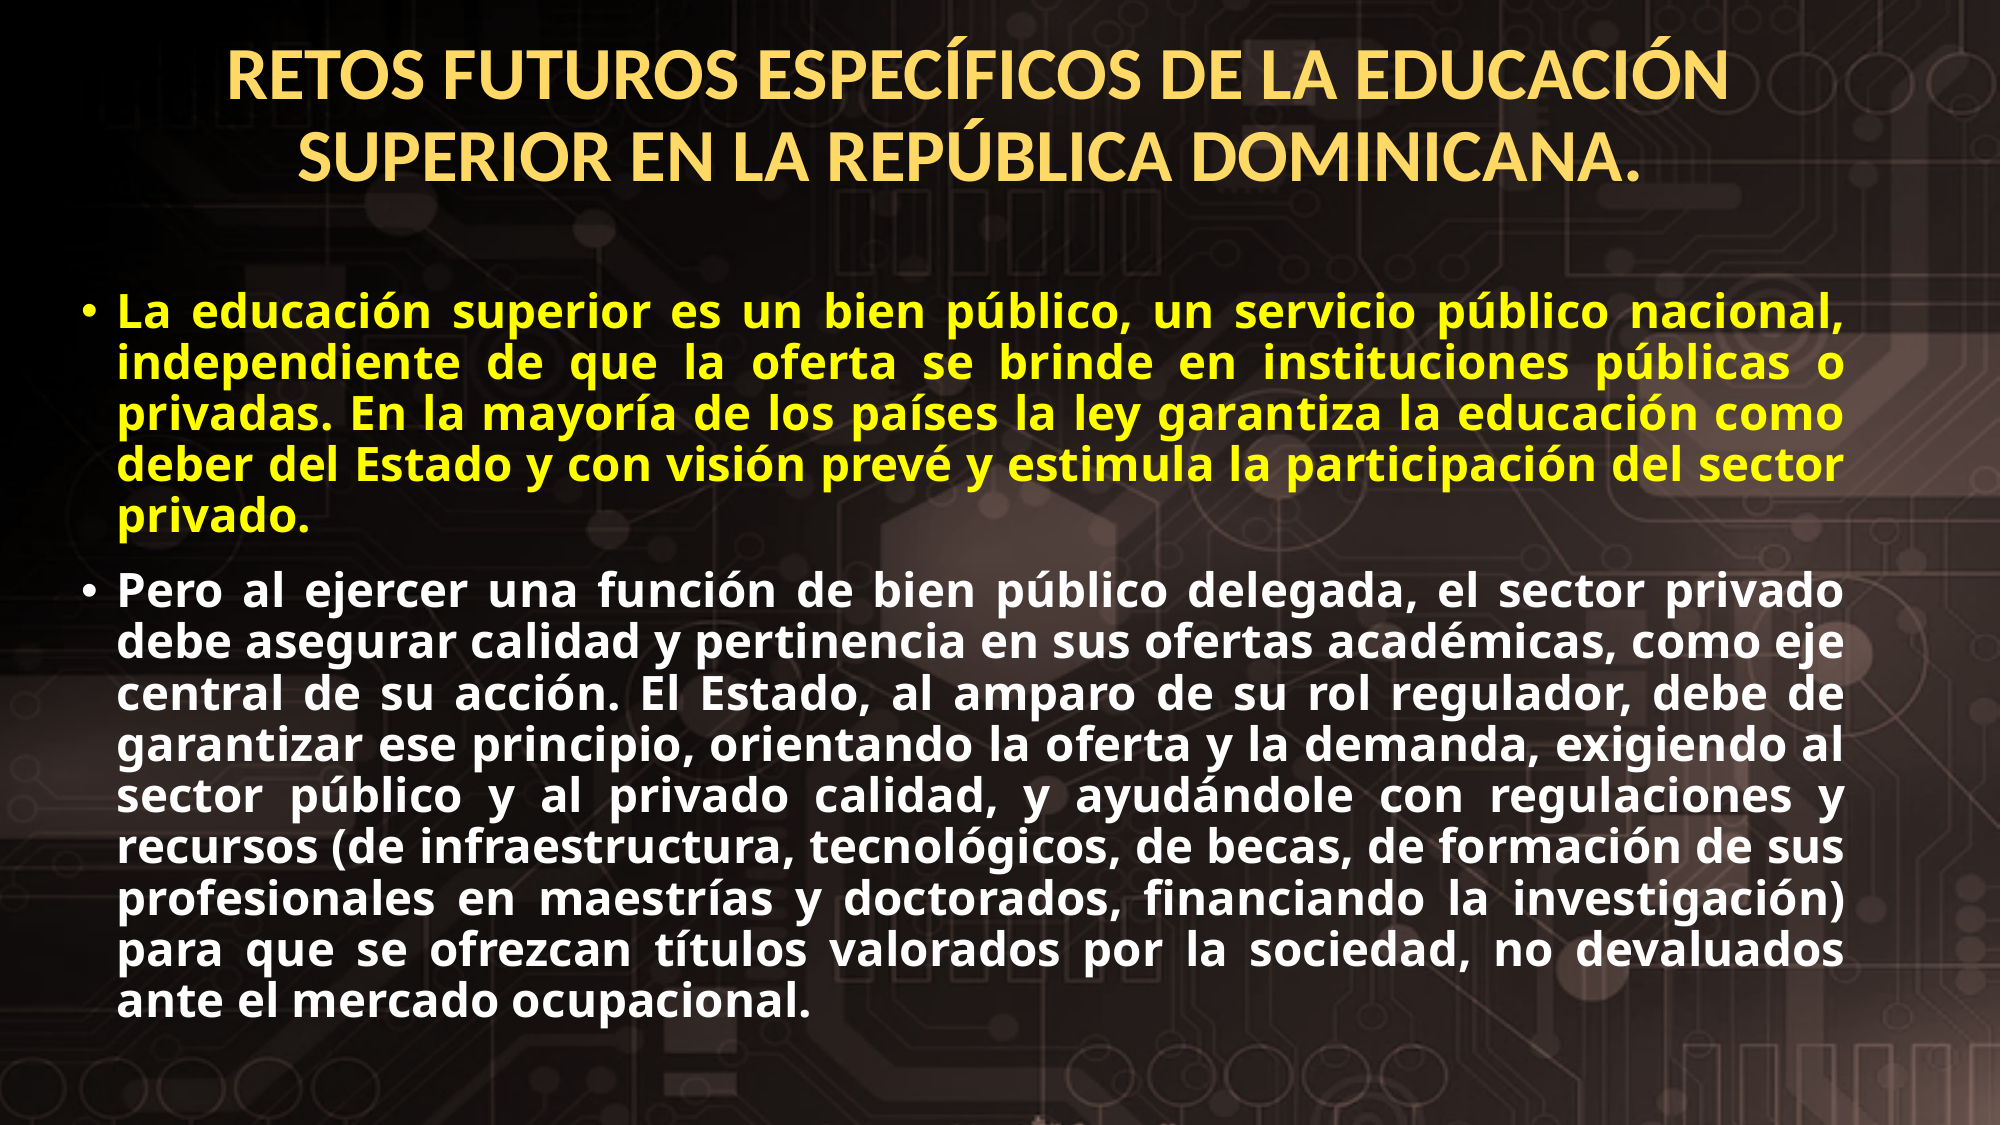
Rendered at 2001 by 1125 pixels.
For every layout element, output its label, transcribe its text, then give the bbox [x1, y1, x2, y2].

title RETOS FUTUROS ESPECÍFICOS DE LA EDUCACIÓN SUPERIOR EN LA REPÚBLICA DOMINICANA. [117, 14, 1843, 218]
list La educación superior es un bien público, un servicio público nacional, independiente de que la oferta se brinde en instituciones públicas o privadas. En la mayoría de los países la ley garantiza la educación como deber del Estado y con visión prevé y estimula la participación del sector privado. Pero al ejercer una función de bien público delegada, el sector privado debe asegurar calidad y pertinencia en sus ofertas académicas, como eje central de su acción. El Estado, al amparo de su rol regulador, debe de garantizar ese principio, orientando la oferta y la demanda, exigiendo al sector público y al privado calidad, y ayudándole con regulaciones y recursos (de infraestructura, tecnológicos, de becas, de formación de sus profesionales en maestrías y doctorados, financiando la investigación) para que se ofrezcan títulos valorados por la sociedad, no devaluados ante el mercado ocupacional. [66, 279, 1863, 1047]
